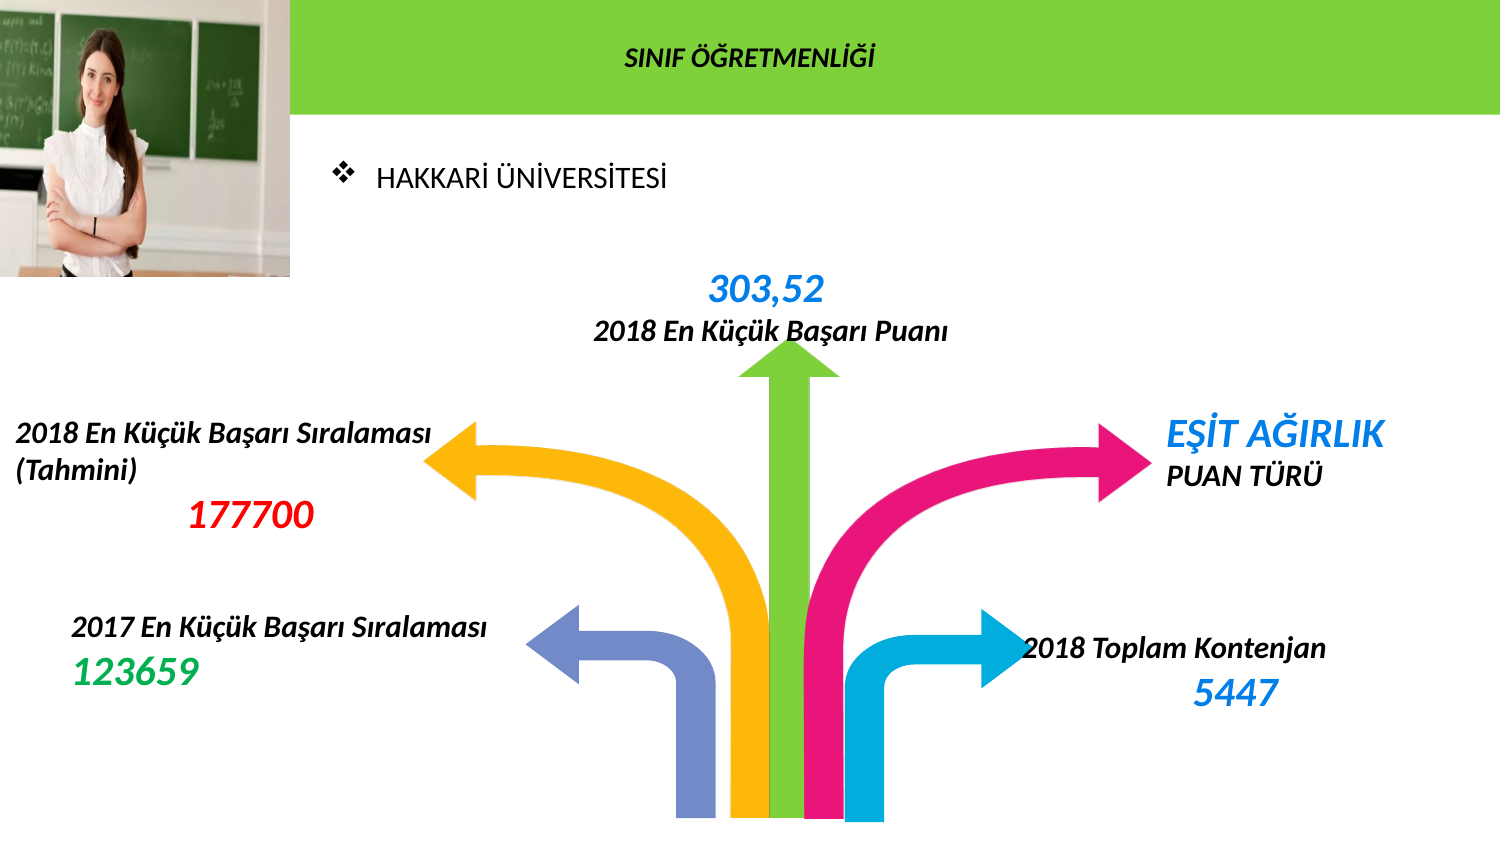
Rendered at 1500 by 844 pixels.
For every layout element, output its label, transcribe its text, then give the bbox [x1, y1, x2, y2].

text_box 303,52 2018 En Küçük Başarı Puanı [578, 252, 1058, 356]
picture [0, 0, 290, 277]
picture [422, 336, 1152, 819]
text_box 2018 En Küçük Başarı Sıralaması (Tahmini) 177700 [0, 404, 455, 545]
title SINIF ÖĞRETMENLİĞİ [293, 0, 1500, 115]
text_box 2017 En Küçük Başarı Sıralaması 123659 [55, 599, 417, 702]
text_box 2018 Toplam Kontenjan 5447 [1156, 620, 1487, 723]
text_box HAKKARİ ÜNİVERSİTESİ [314, 150, 683, 203]
text_box EŞİT AĞIRLIK PUAN TÜRÜ [1151, 398, 1407, 501]
